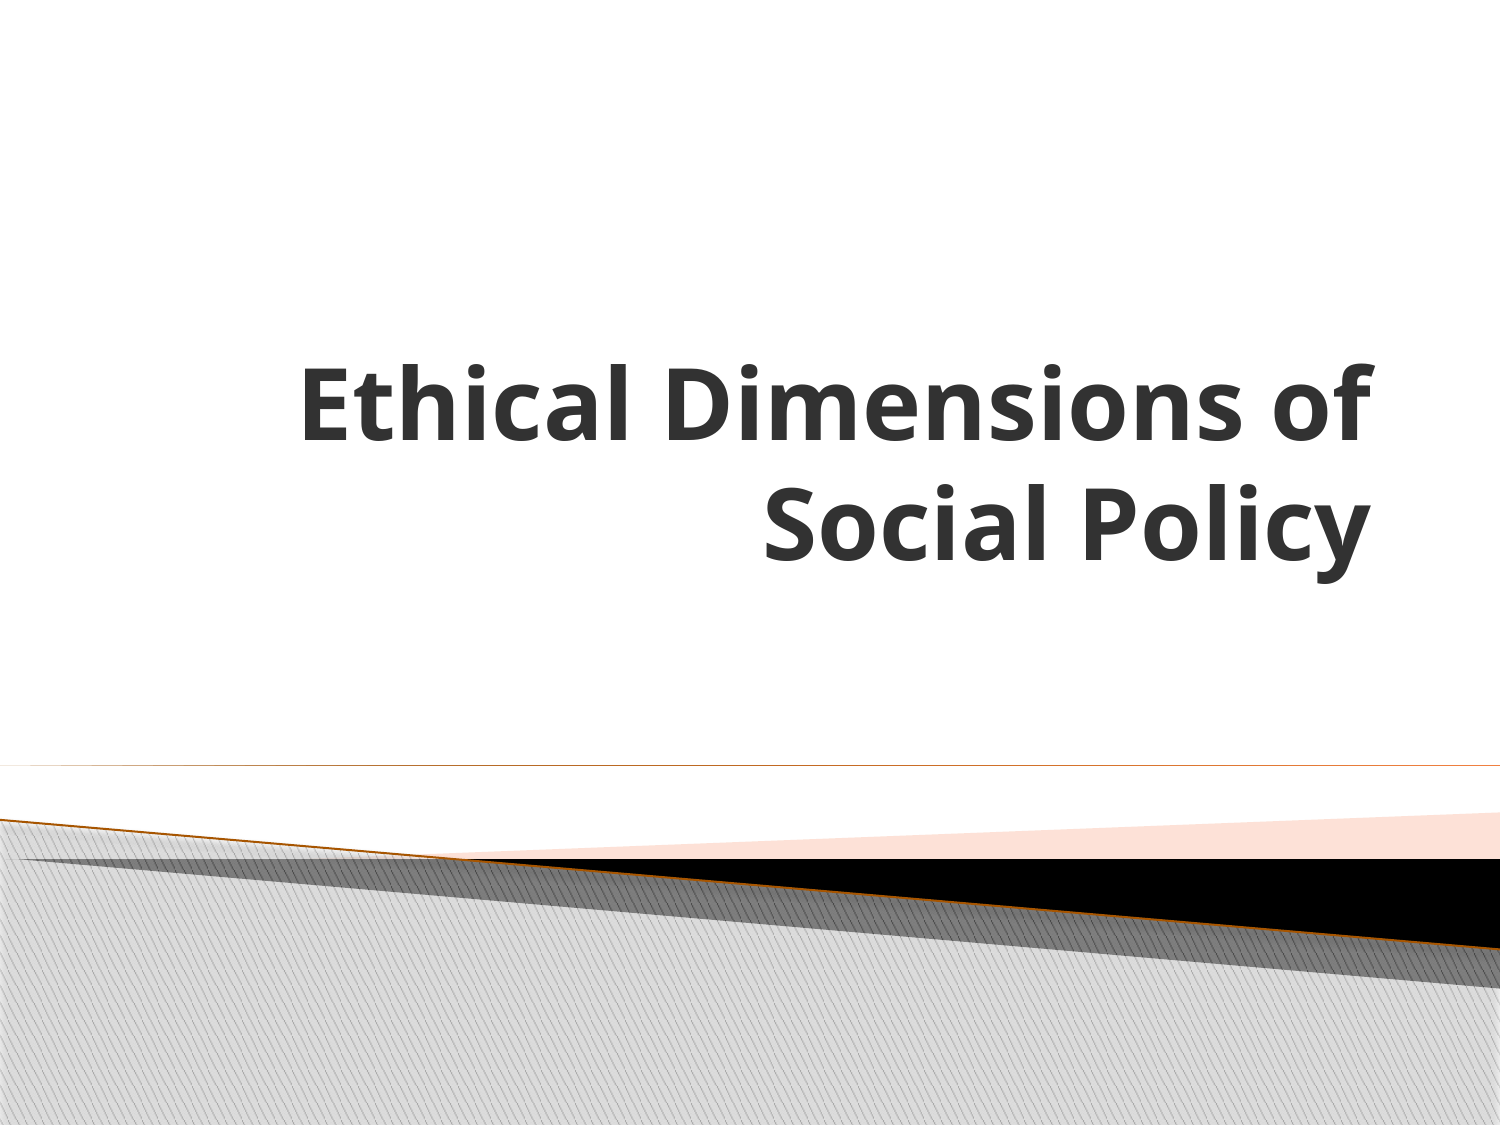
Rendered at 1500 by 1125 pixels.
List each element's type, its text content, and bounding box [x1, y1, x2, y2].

picture [5, 859, 1500, 989]
title Ethical Dimensions of Social Policy [112, 287, 1388, 588]
